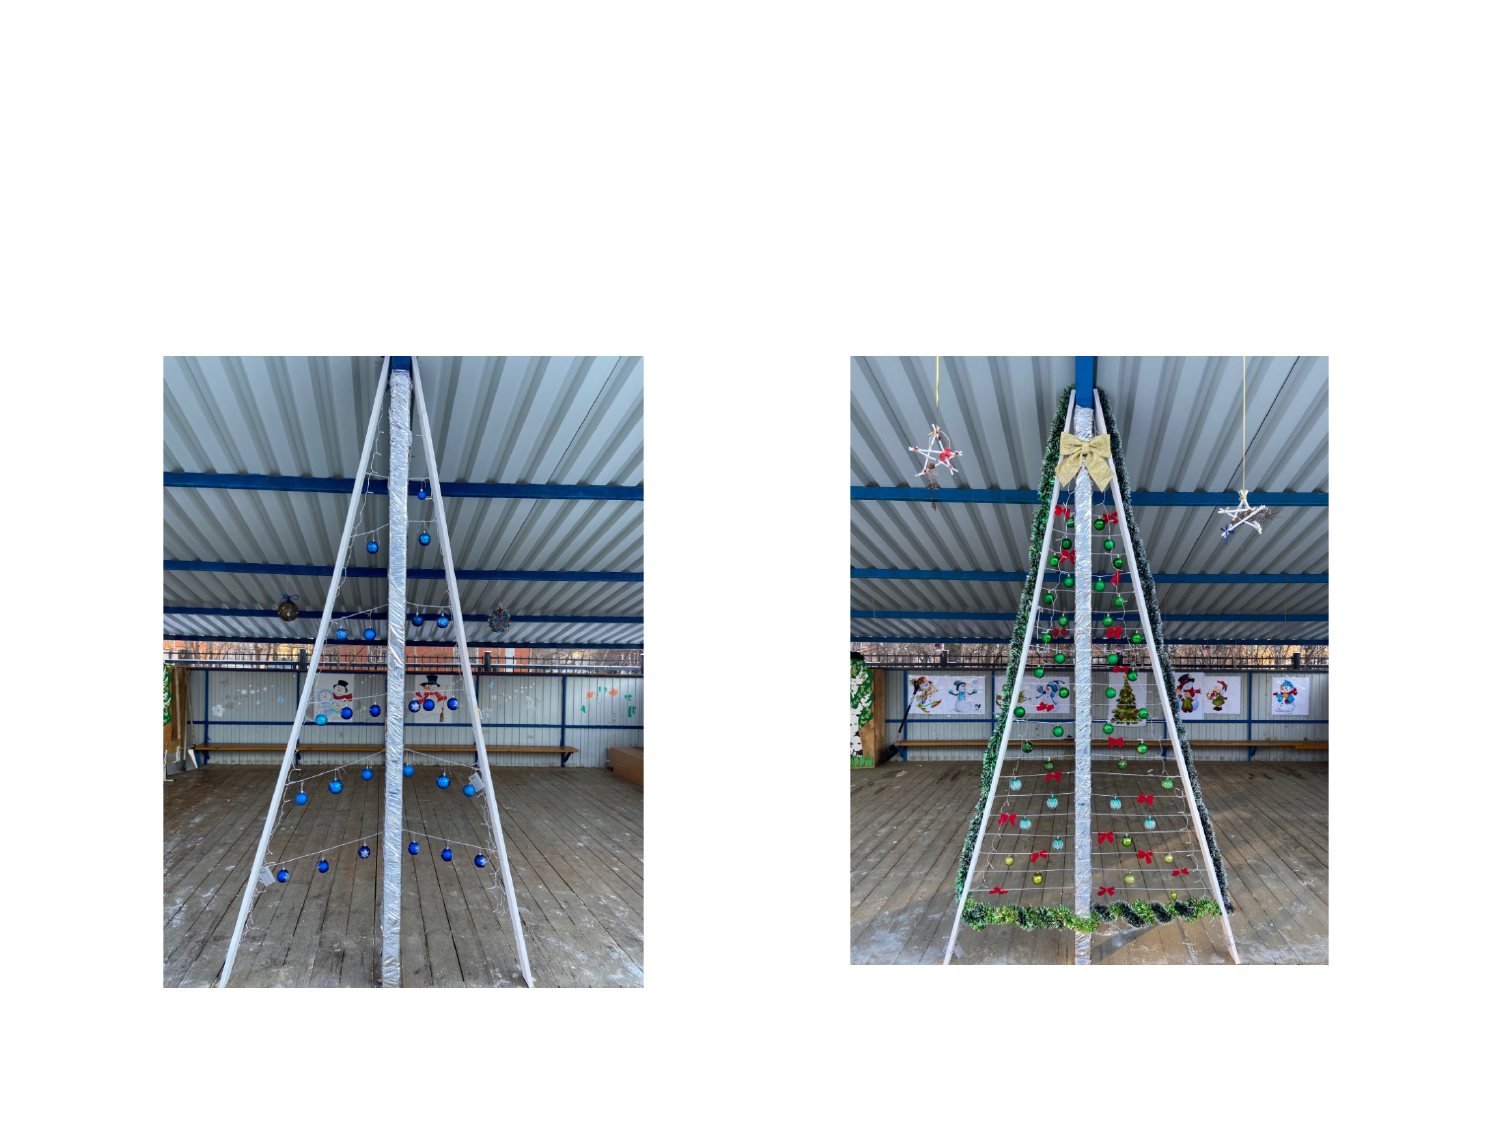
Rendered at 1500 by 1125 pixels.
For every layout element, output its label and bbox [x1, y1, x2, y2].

list [850, 356, 1330, 965]
list [162, 356, 644, 988]
